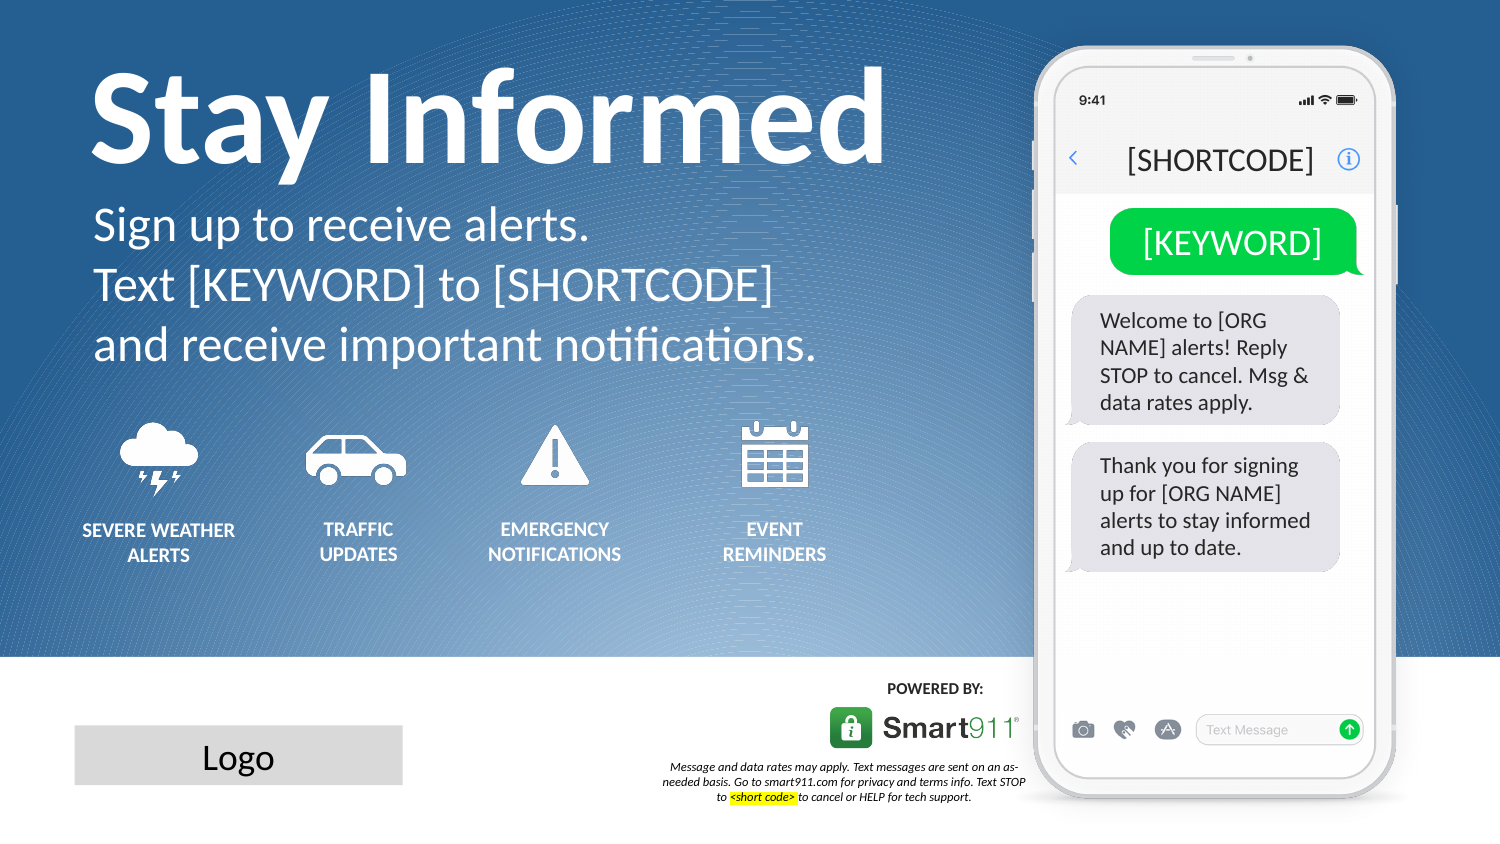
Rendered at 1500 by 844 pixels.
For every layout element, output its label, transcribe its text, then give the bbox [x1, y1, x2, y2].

picture [728, 407, 822, 501]
text_box POWERED BY: [870, 670, 989, 706]
text_box TRAFFIC UPDATES [273, 507, 444, 573]
text_box SEVERE WEATHER ALERTS [49, 508, 268, 574]
text_box EMERGENCY NOTIFICATIONS [462, 507, 647, 573]
picture [830, 15, 1439, 828]
text_box Sign up to receive alerts. Text [KEYWORD] to [SHORTCODE] and receive important notifications. [78, 184, 860, 380]
picture [517, 417, 593, 493]
picture [301, 405, 411, 515]
text_box Message and data rates may apply. Text messages are sent on an as-needed basis. Go to smart911.com for privacy and terms info. Text STOP to <short code> to cancel or HELP for tech support. [647, 751, 989, 812]
picture [104, 405, 214, 515]
text_box Logo [74, 725, 403, 786]
text_box EVENT REMINDERS [689, 507, 860, 573]
text_box [0, 656, 1500, 844]
text_box Stay Informed [74, 19, 936, 199]
